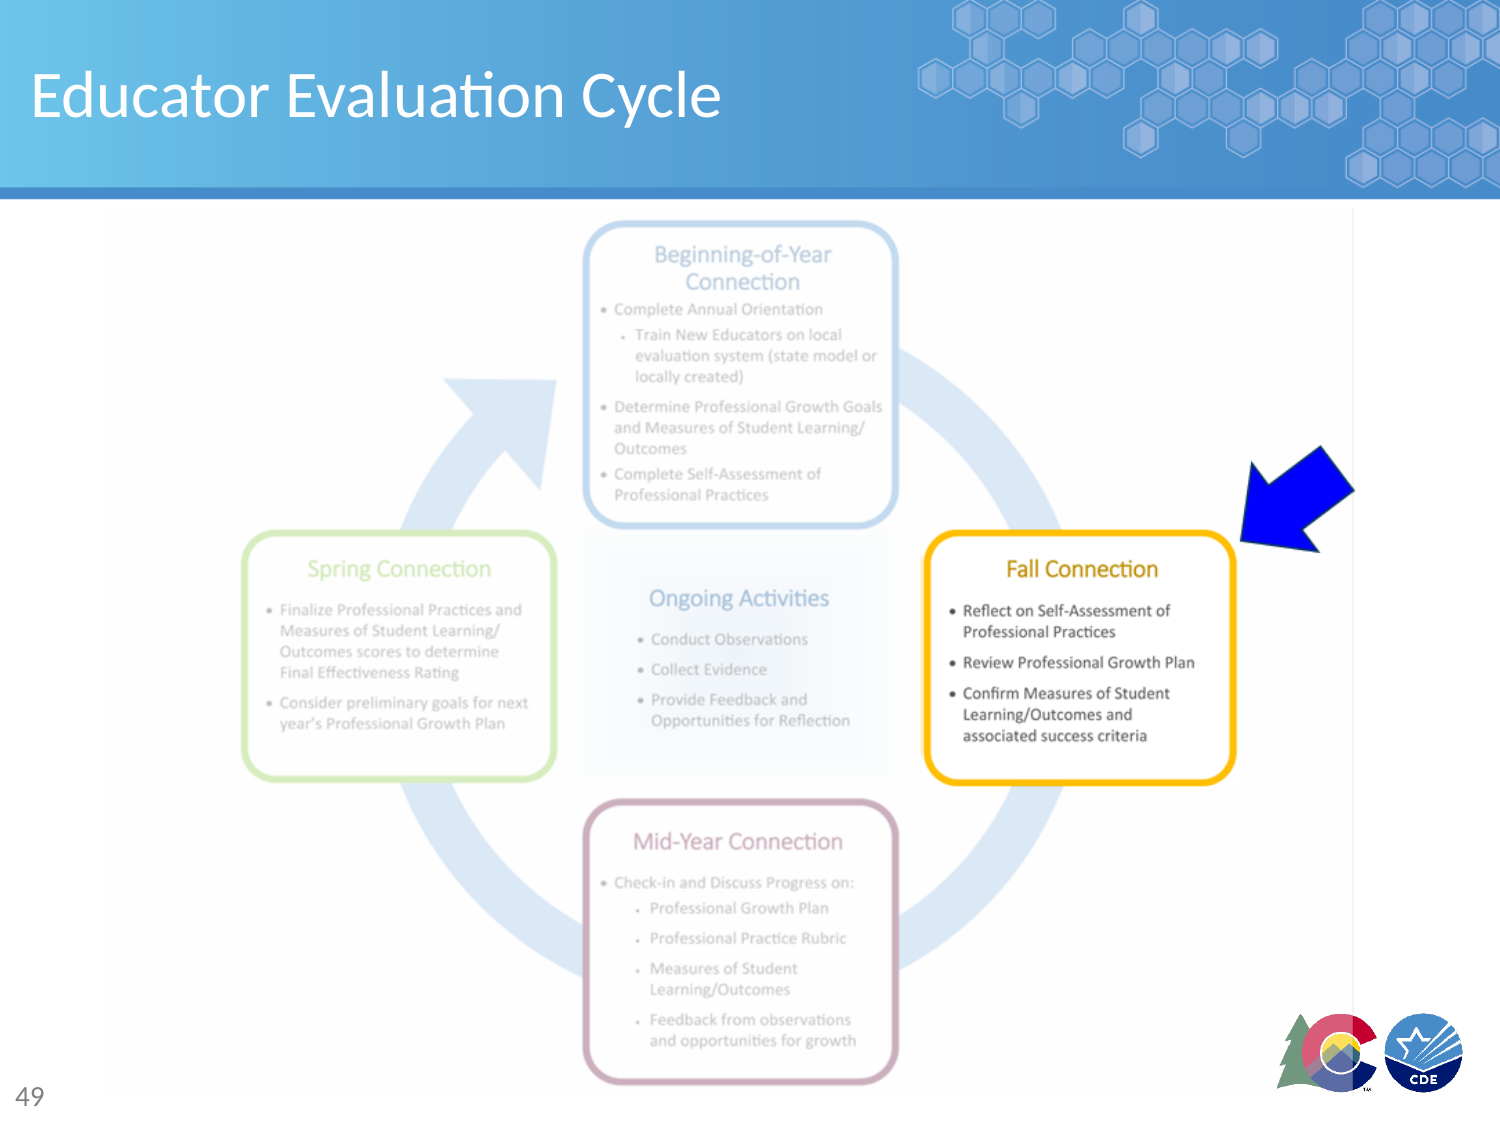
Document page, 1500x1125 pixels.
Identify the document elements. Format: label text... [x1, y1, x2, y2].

text_box Educator Evaluation Cycle [15, 42, 1061, 138]
picture [107, 208, 1463, 1096]
picture [0, 0, 1500, 200]
slide_number 49 [0, 1065, 338, 1125]
